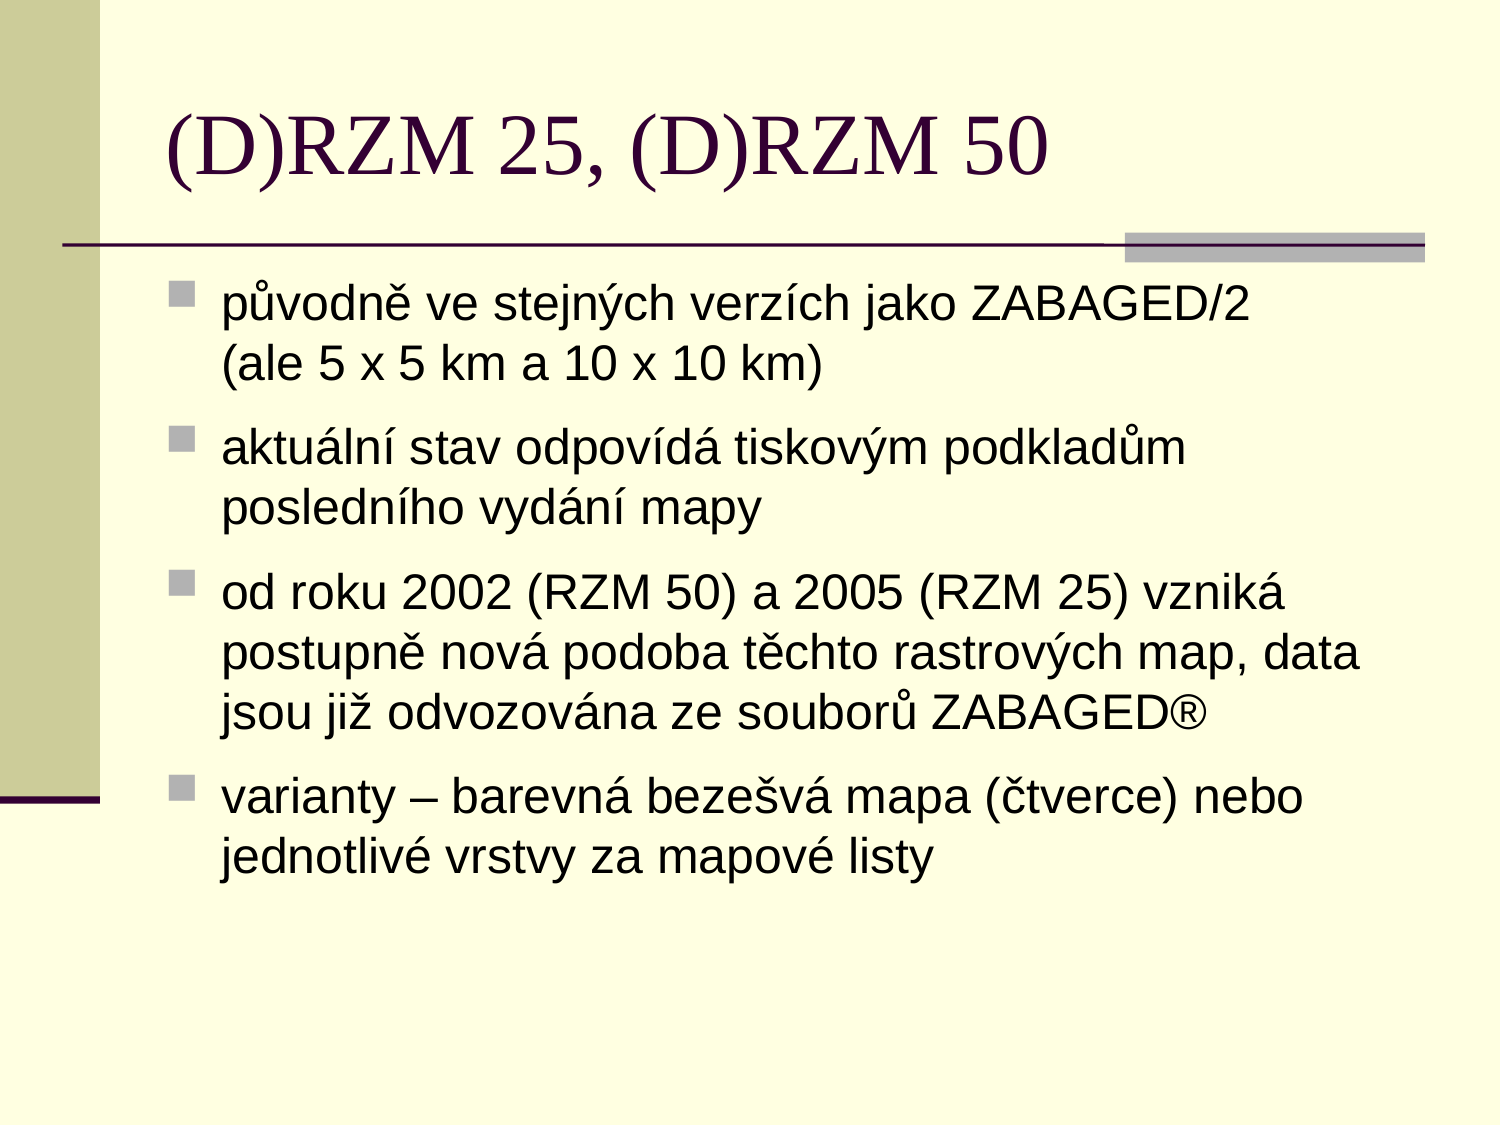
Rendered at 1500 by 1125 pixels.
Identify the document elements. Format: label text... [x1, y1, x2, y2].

title (D)RZM 25, (D)RZM 50 [150, 45, 1425, 234]
list původně ve stejných verzích jako ZABAGED/2 (ale 5 x 5 km a 10 x 10 km) aktuální stav odpovídá tiskovým podkladům posledního vydání mapy od roku 2002 (RZM 50) a 2005 (RZM 25) vzniká postupně nová podoba těchto rastrových map, data jsou již odvozována ze souborů ZABAGED® varianty – barevná bezešvá mapa (čtverce) nebo jednotlivé vrstvy za mapové listy [150, 262, 1425, 1006]
